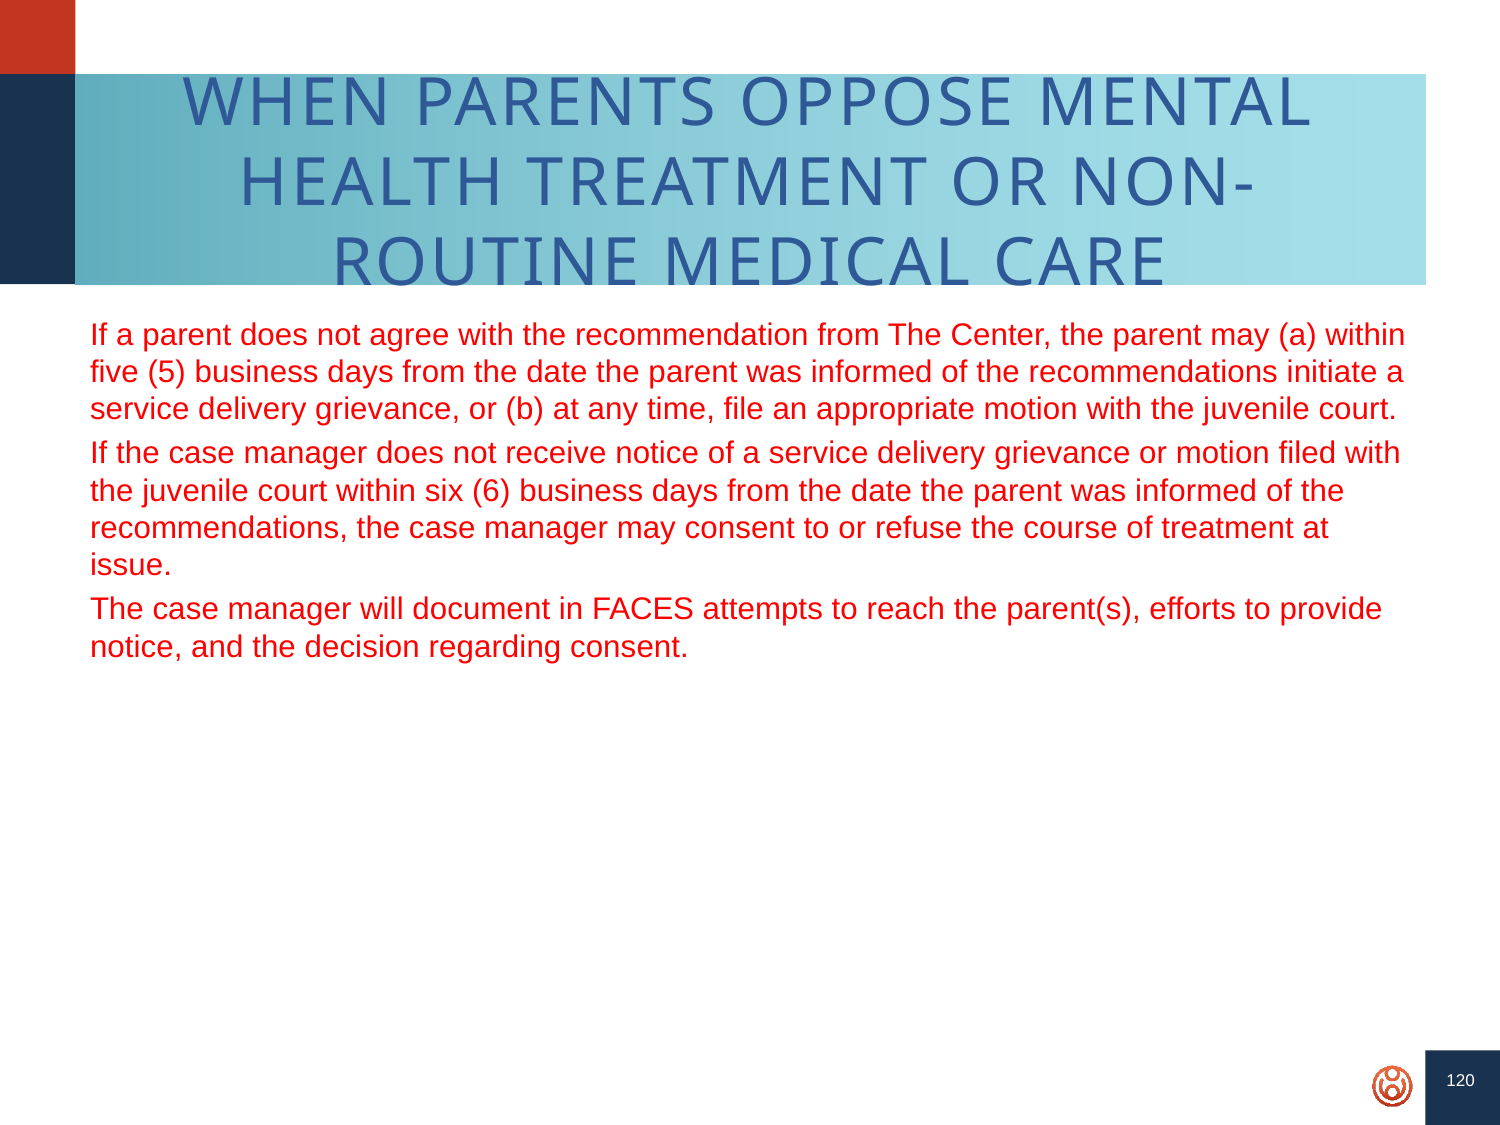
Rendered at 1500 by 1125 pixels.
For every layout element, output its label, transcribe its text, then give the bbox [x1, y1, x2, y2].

title When Parents Oppose Mental Health Treatment or Non-Routine Medical Care [74, 74, 1425, 284]
list If a parent does not agree with the recommendation from The Center, the parent may (a) within five (5) business days from the date the parent was informed of the recommendations initiate a service delivery grievance, or (b) at any time, file an appropriate motion with the juvenile court. If the case manager does not receive notice of a service delivery grievance or motion filed with the juvenile court within six (6) business days from the date the parent was informed of the recommendations, the case manager may consent to or refuse the course of treatment at issue. The case manager will document in FACES attempts to reach the parent(s), efforts to provide notice, and the decision regarding consent. [75, 262, 1425, 1088]
picture [1371, 1088, 1413, 1107]
slide_number 120 [1433, 1058, 1489, 1101]
